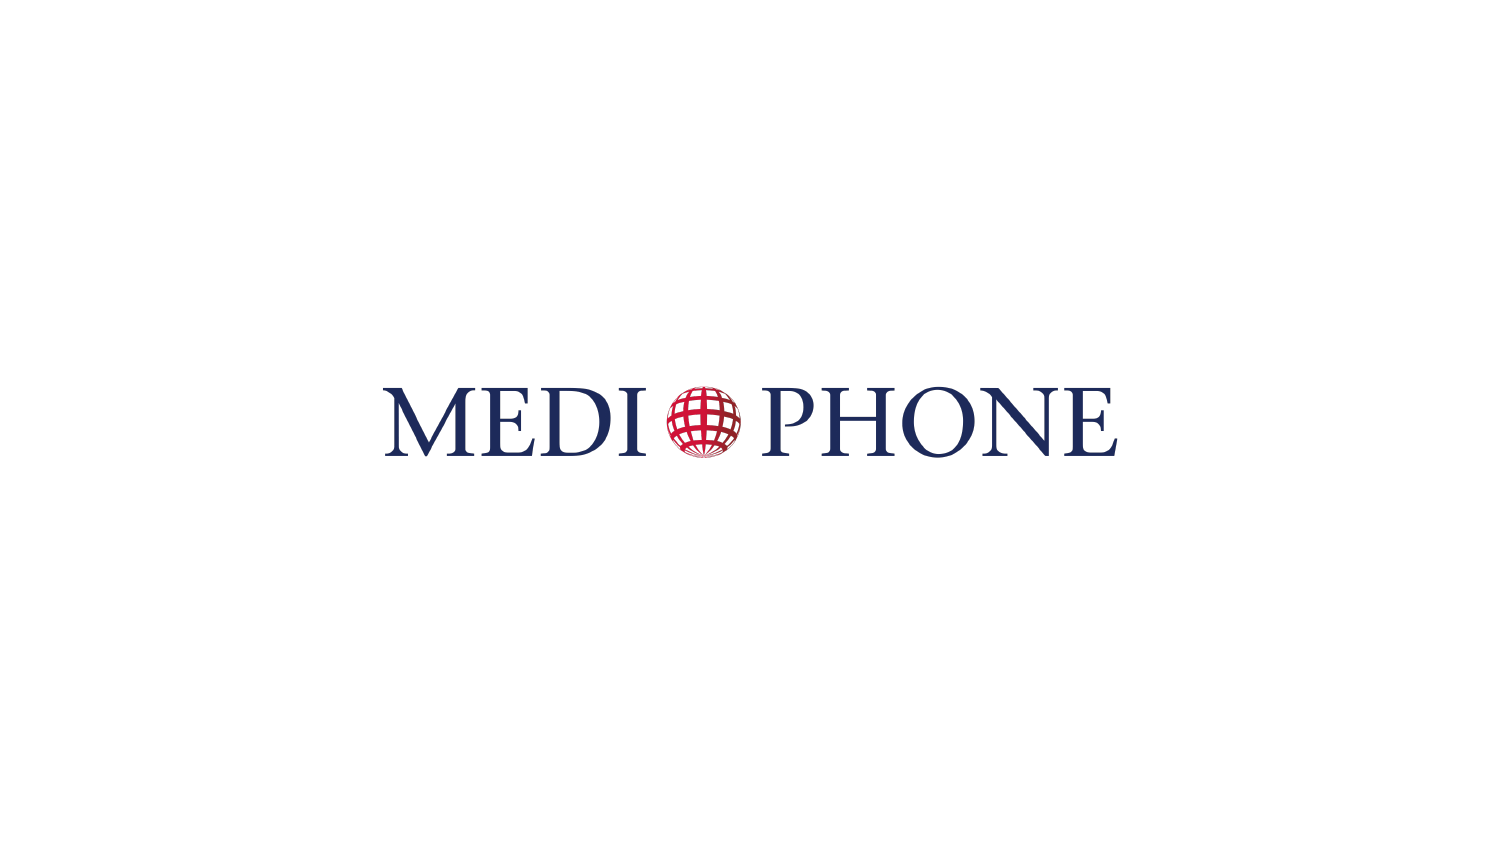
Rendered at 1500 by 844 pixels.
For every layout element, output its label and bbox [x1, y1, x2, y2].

picture [358, 365, 1141, 479]
